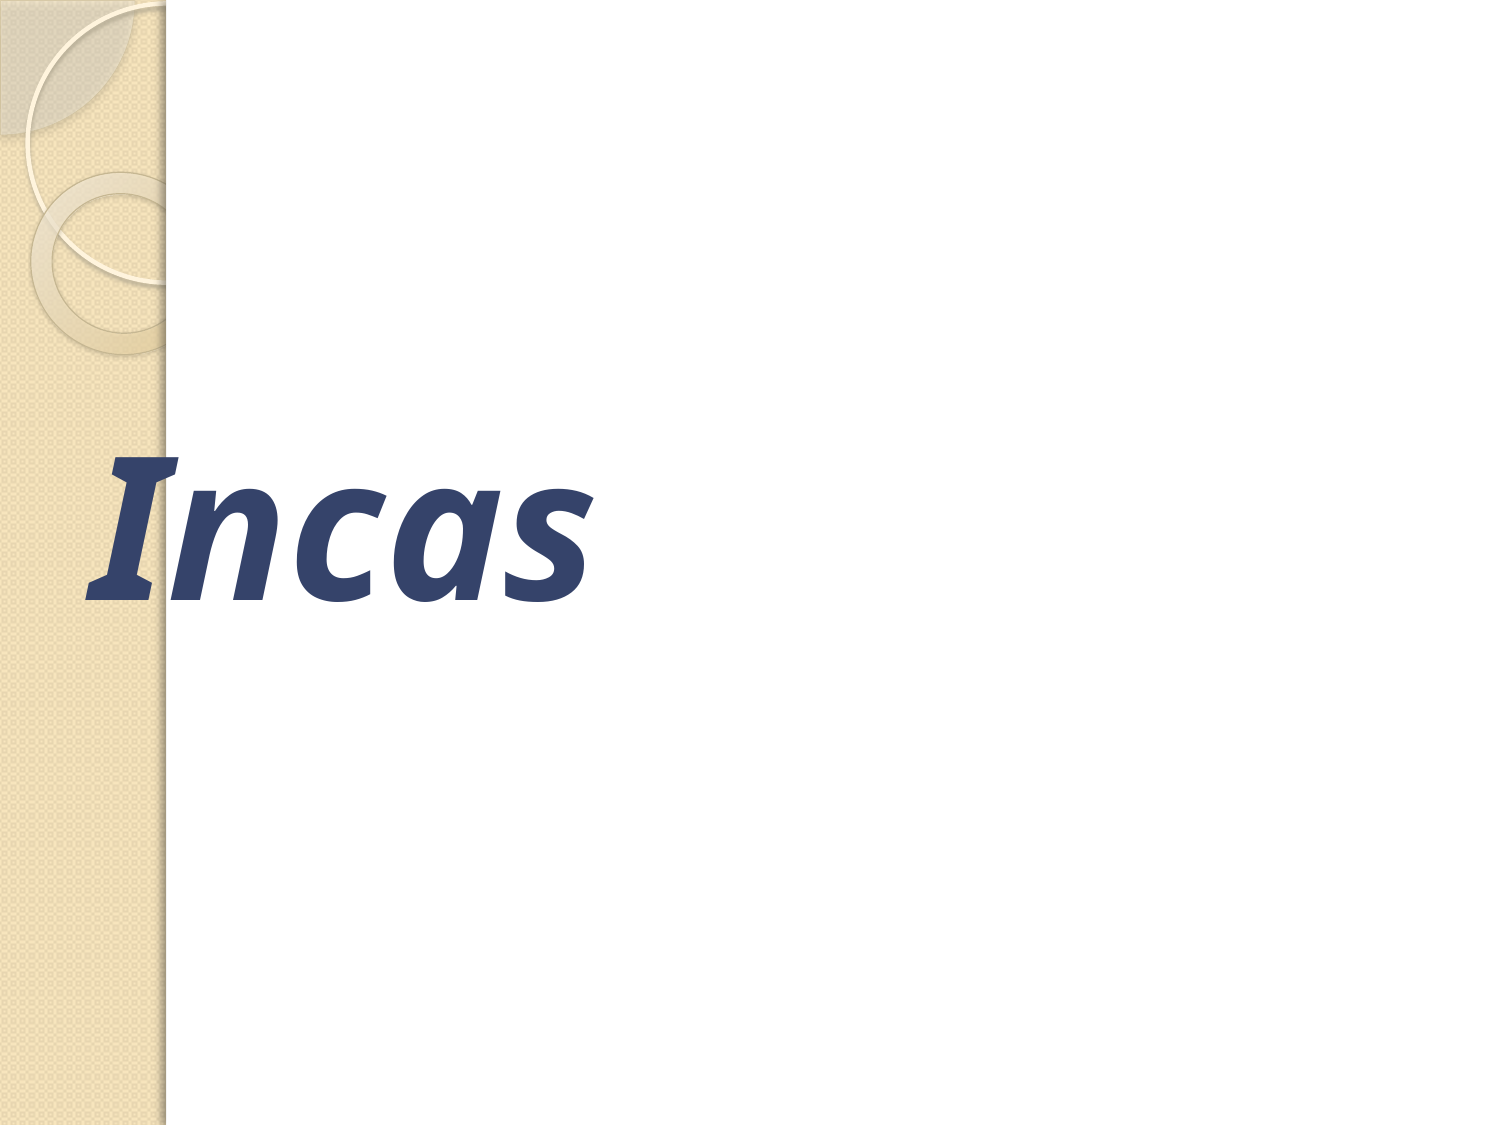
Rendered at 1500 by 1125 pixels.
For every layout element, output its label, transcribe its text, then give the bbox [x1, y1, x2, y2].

title Incas [76, 172, 1427, 868]
